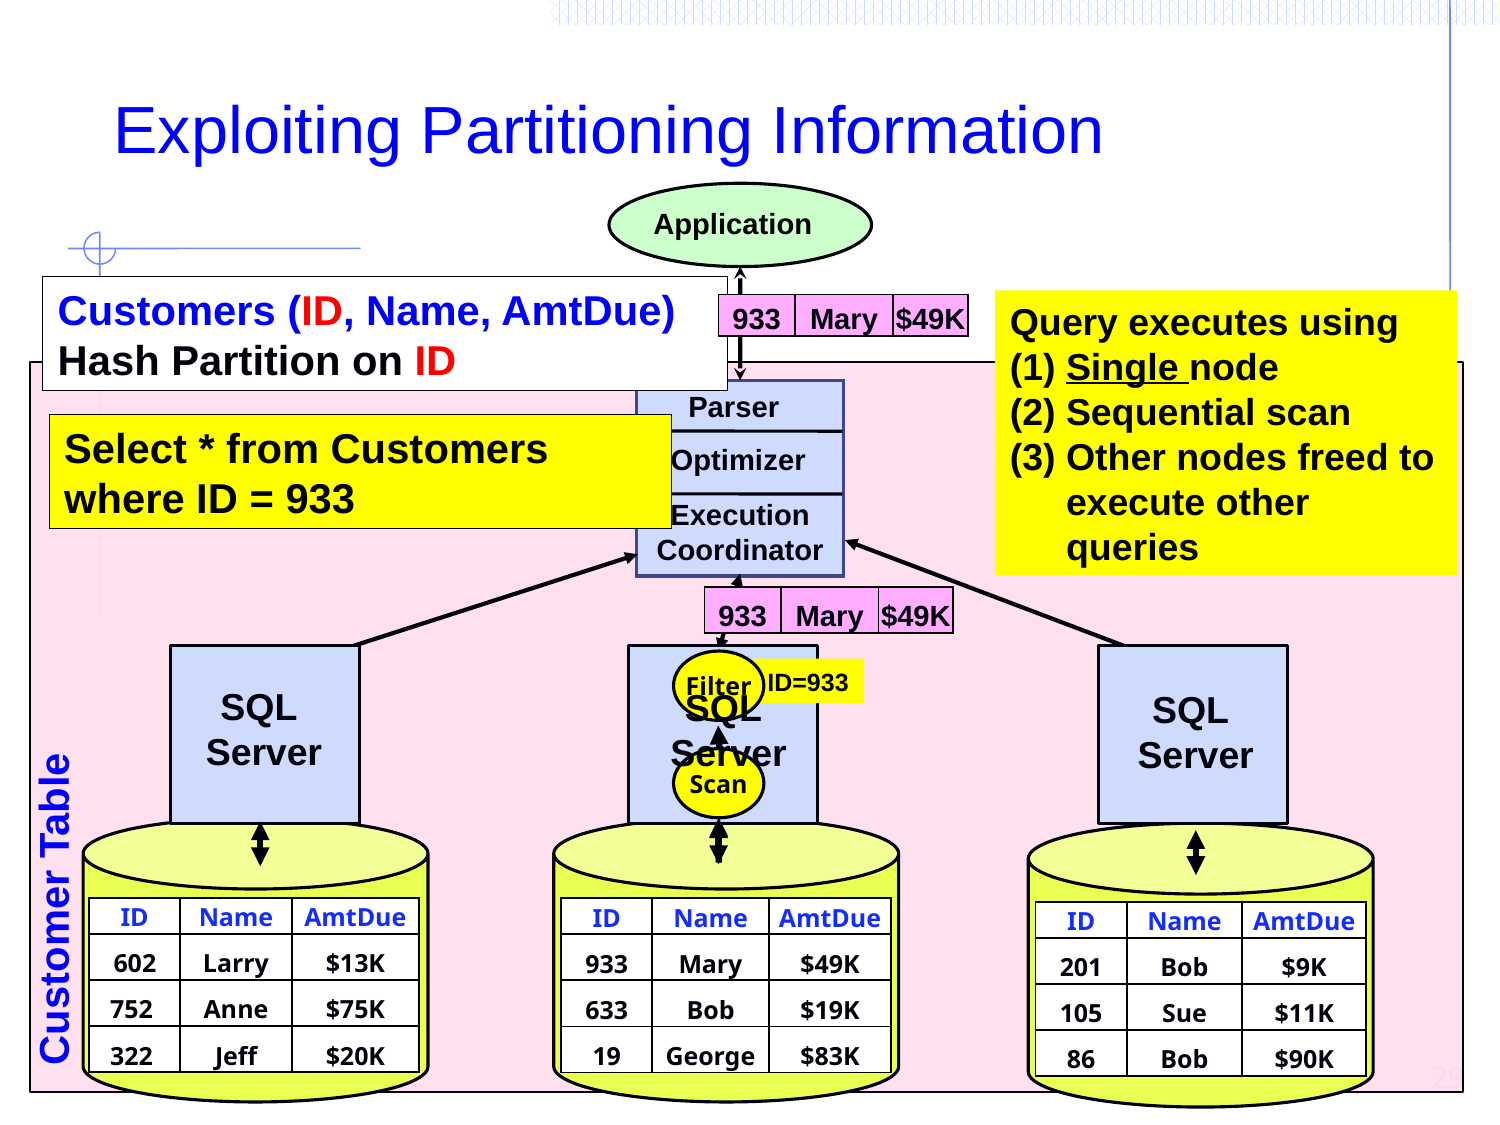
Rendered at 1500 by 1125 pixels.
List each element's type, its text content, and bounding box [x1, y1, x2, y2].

table_cell 752 [90, 981, 179, 1025]
table_cell 933 [562, 935, 651, 979]
table_cell 633 [562, 981, 651, 1026]
text_box [851, 832, 1081, 1092]
table_cell $83K [770, 1027, 890, 1072]
text_box Query executes using Single node Sequential scan Other nodes freed to execute other queries [994, 290, 1458, 576]
text_box [85, 832, 428, 1102]
table_header Mary [796, 295, 892, 335]
table_cell $20K [293, 1027, 418, 1071]
table_cell George [653, 1027, 768, 1072]
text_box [608, 182, 872, 267]
slide_number 29 [1365, 1031, 1480, 1107]
text_box SQL Server [1291, 678, 1298, 784]
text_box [170, 644, 1288, 824]
text_box [1065, 362, 1463, 1031]
table_cell $19K [770, 981, 890, 1026]
table_cell Bob [1128, 939, 1241, 983]
table_header ID [90, 899, 179, 933]
table_header $49K [879, 588, 936, 632]
table_cell Sue [1128, 985, 1241, 1029]
table_header AmtDue [293, 899, 418, 933]
table_header Name [653, 899, 768, 933]
table_cell $13K [293, 935, 418, 979]
text_box [728, 362, 994, 571]
table_header Name [181, 899, 291, 933]
text_box Customer Table [19, 738, 85, 1081]
table_header 933 [705, 588, 780, 632]
table_header Mary [782, 588, 878, 632]
table_header ID [562, 899, 651, 933]
table_cell Mary [653, 935, 768, 979]
table_cell Anne [181, 981, 291, 1025]
text_box [1028, 828, 1374, 1108]
table_cell 201 [1036, 939, 1126, 983]
text_box [553, 832, 899, 1102]
table_cell $9K [1243, 939, 1365, 983]
text_box [641, 585, 733, 643]
text_box [743, 548, 936, 586]
table_cell 602 [90, 935, 179, 979]
table_cell $90K [1243, 1031, 1365, 1075]
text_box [941, 442, 1061, 643]
table_cell $11K [1243, 985, 1365, 1029]
table_header $49K [894, 295, 967, 335]
table_cell 105 [1036, 985, 1126, 1029]
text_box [673, 650, 865, 863]
text_box [725, 634, 936, 643]
table_cell 322 [90, 1027, 179, 1071]
table_cell Bob [1128, 1031, 1241, 1075]
table_header ID [1036, 903, 1126, 937]
text_box [1346, 1083, 1365, 1092]
table_cell Bob [653, 981, 768, 1026]
table_cell $49K [770, 935, 890, 979]
table_cell Jeff [181, 1027, 291, 1071]
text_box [627, 379, 853, 577]
title Exploiting Partitioning Information [98, 86, 1146, 175]
text_box [29, 362, 622, 847]
text_box Select * from Customers where ID = 933 [49, 414, 622, 529]
table_header AmtDue [770, 899, 890, 933]
table_cell $75K [293, 981, 418, 1025]
table_header Name [1128, 903, 1241, 937]
text_box [29, 1073, 130, 1092]
text_box [381, 832, 601, 1092]
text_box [296, 553, 638, 643]
table_cell Larry [181, 935, 291, 979]
table_header AmtDue [1243, 903, 1365, 937]
table_cell 19 [562, 1027, 651, 1072]
table_header 933 [719, 295, 794, 322]
table_cell 86 [1036, 1031, 1126, 1075]
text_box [691, 601, 768, 624]
text_box Customers (ID, Name, AmtDue) Hash Partition on ID [42, 276, 728, 391]
